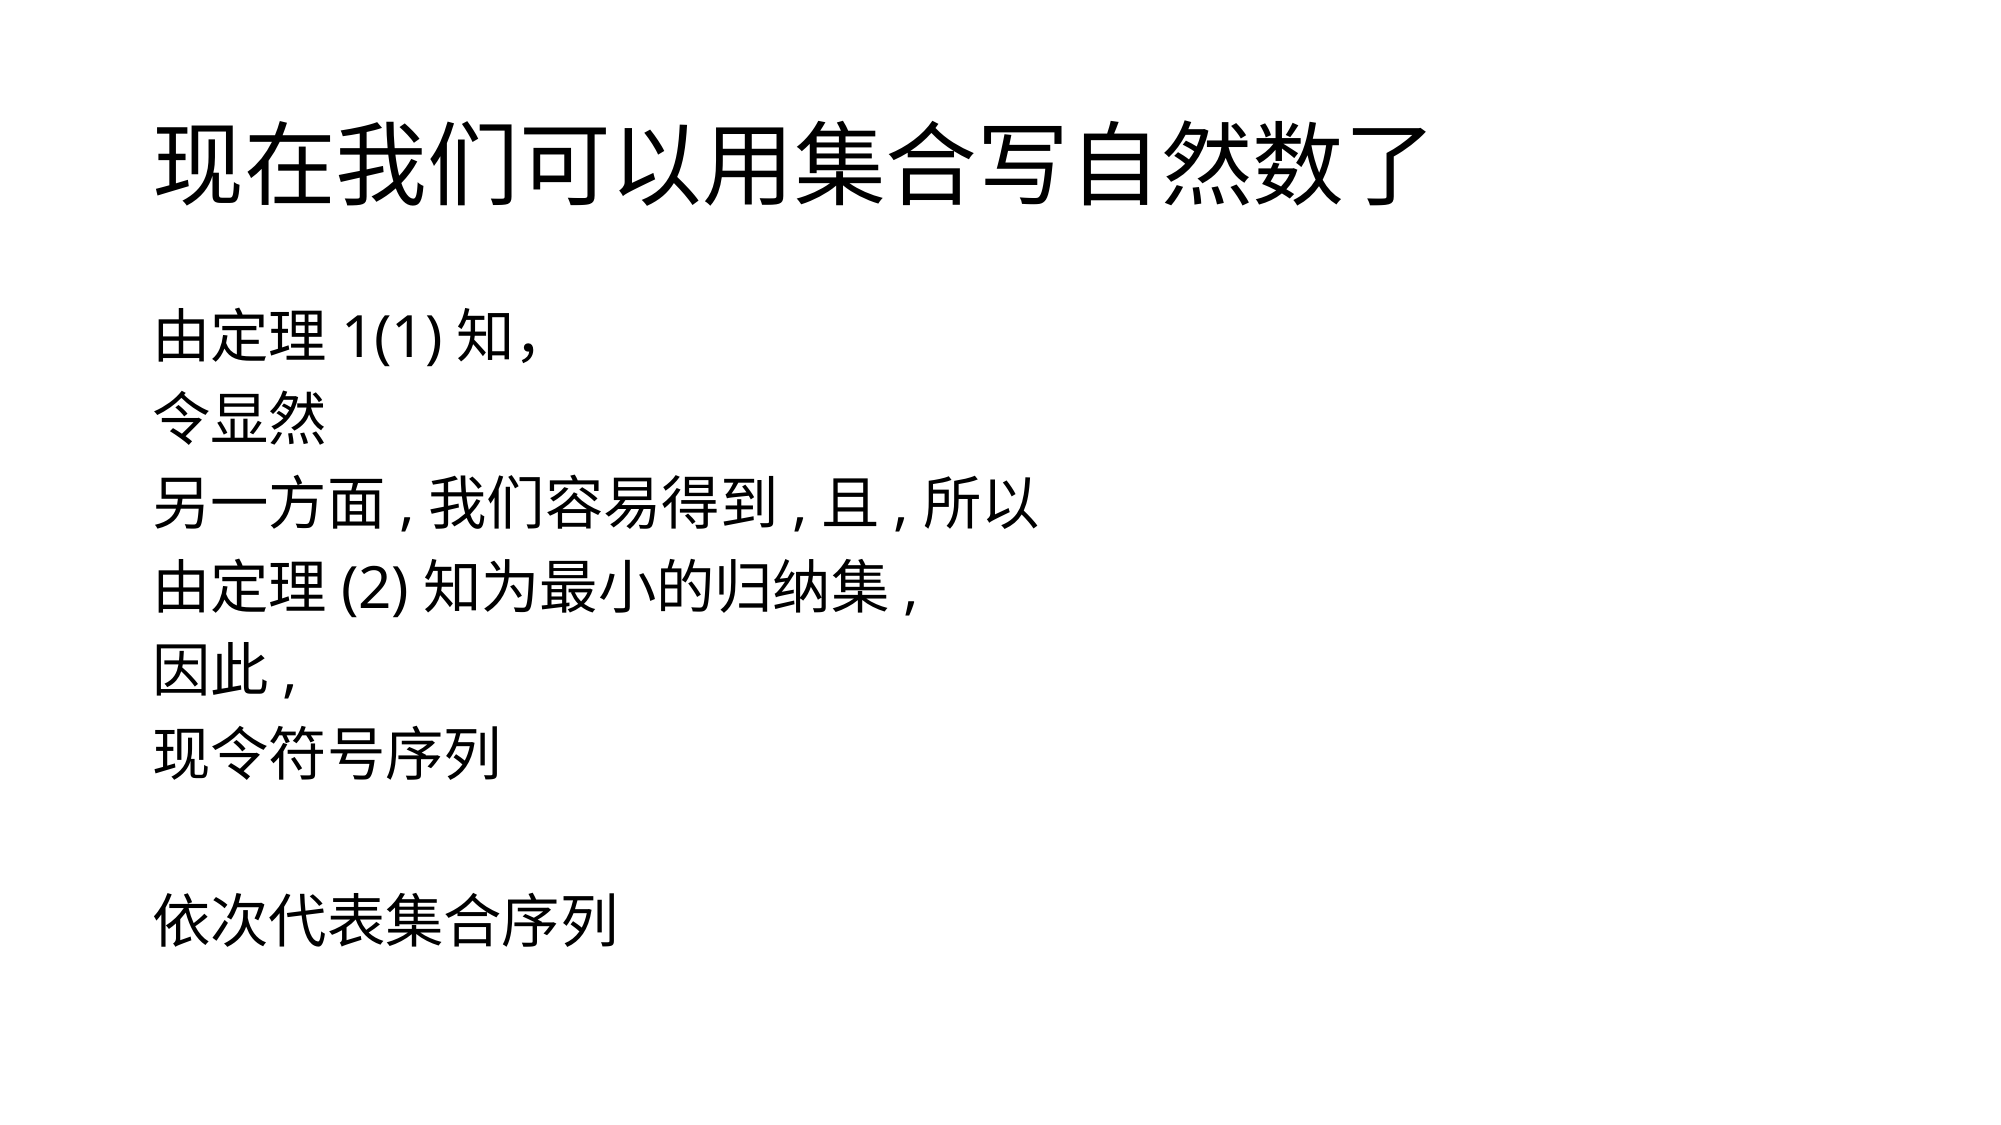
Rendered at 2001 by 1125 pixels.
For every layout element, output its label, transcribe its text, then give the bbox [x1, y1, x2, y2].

title 现在我们可以用集合写自然数了 [137, 59, 1863, 278]
